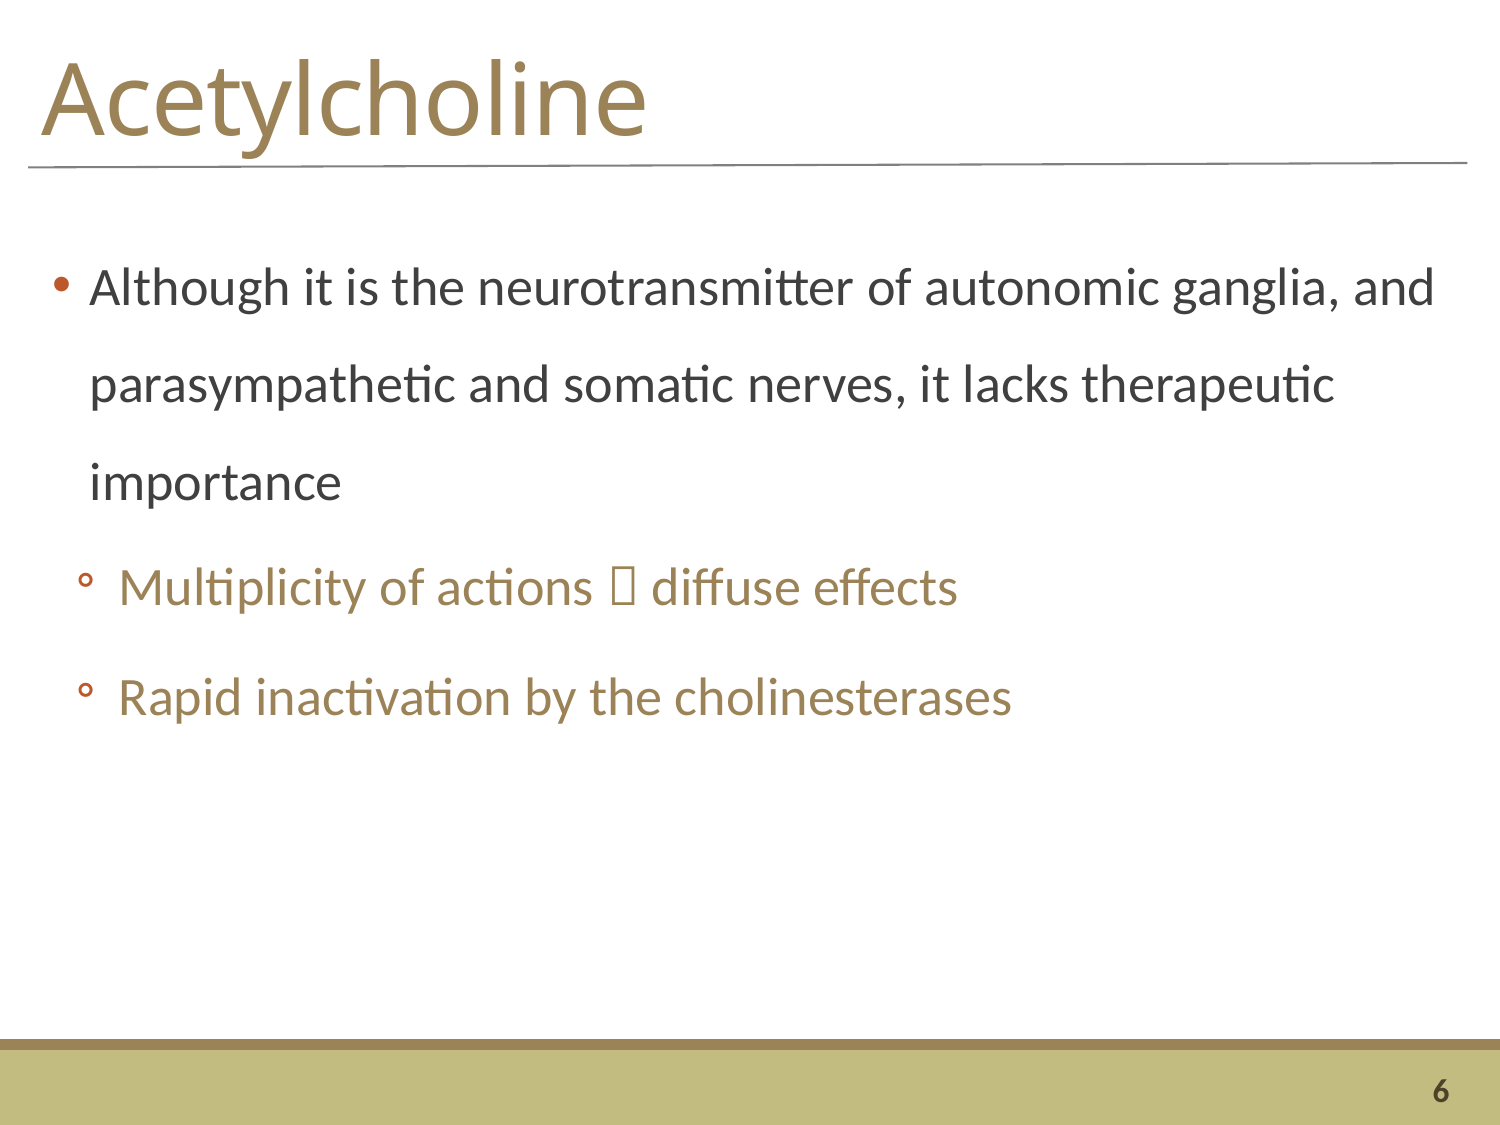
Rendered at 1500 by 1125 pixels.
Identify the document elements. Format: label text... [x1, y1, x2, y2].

list Although it is the neurotransmitter of autonomic ganglia, and parasympathetic and somatic nerves, it lacks therapeutic importance Multiplicity of actions  diffuse effects Rapid inactivation by the cholinesterases [43, 210, 1468, 1000]
title Acetylcholine [26, 27, 1468, 163]
slide_number 6 [1302, 1059, 1465, 1120]
